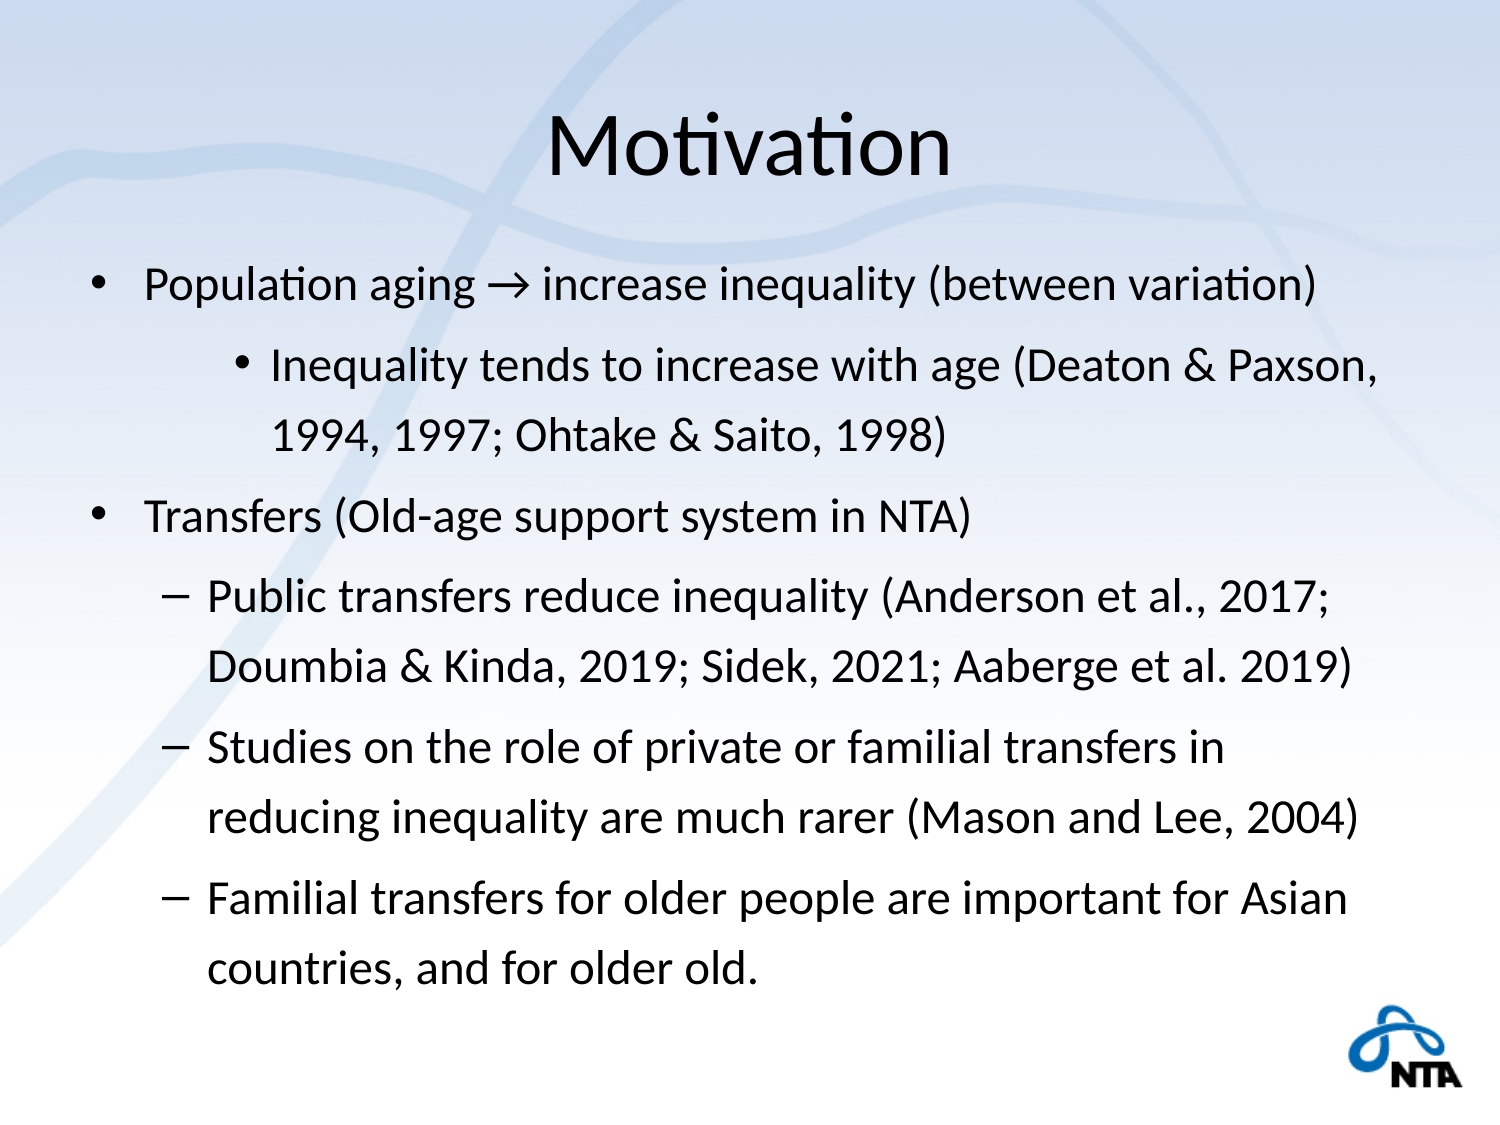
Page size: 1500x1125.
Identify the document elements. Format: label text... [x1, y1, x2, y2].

title Motivation [74, 44, 1426, 232]
picture [0, 0, 1500, 1125]
list Population aging → increase inequality (between variation) Inequality tends to increase with age (Deaton & Paxson, 1994, 1997; Ohtake & Saito, 1998) Transfers (Old-age support system in NTA) Public transfers reduce inequality (Anderson et al., 2017; Doumbia & Kinda, 2019; Sidek, 2021; Aaberge et al. 2019) Studies on the role of private or familial transfers in reducing inequality are much rarer (Mason and Lee, 2004) Familial transfers for older people are important for Asian countries, and for older old. [74, 232, 1426, 1081]
